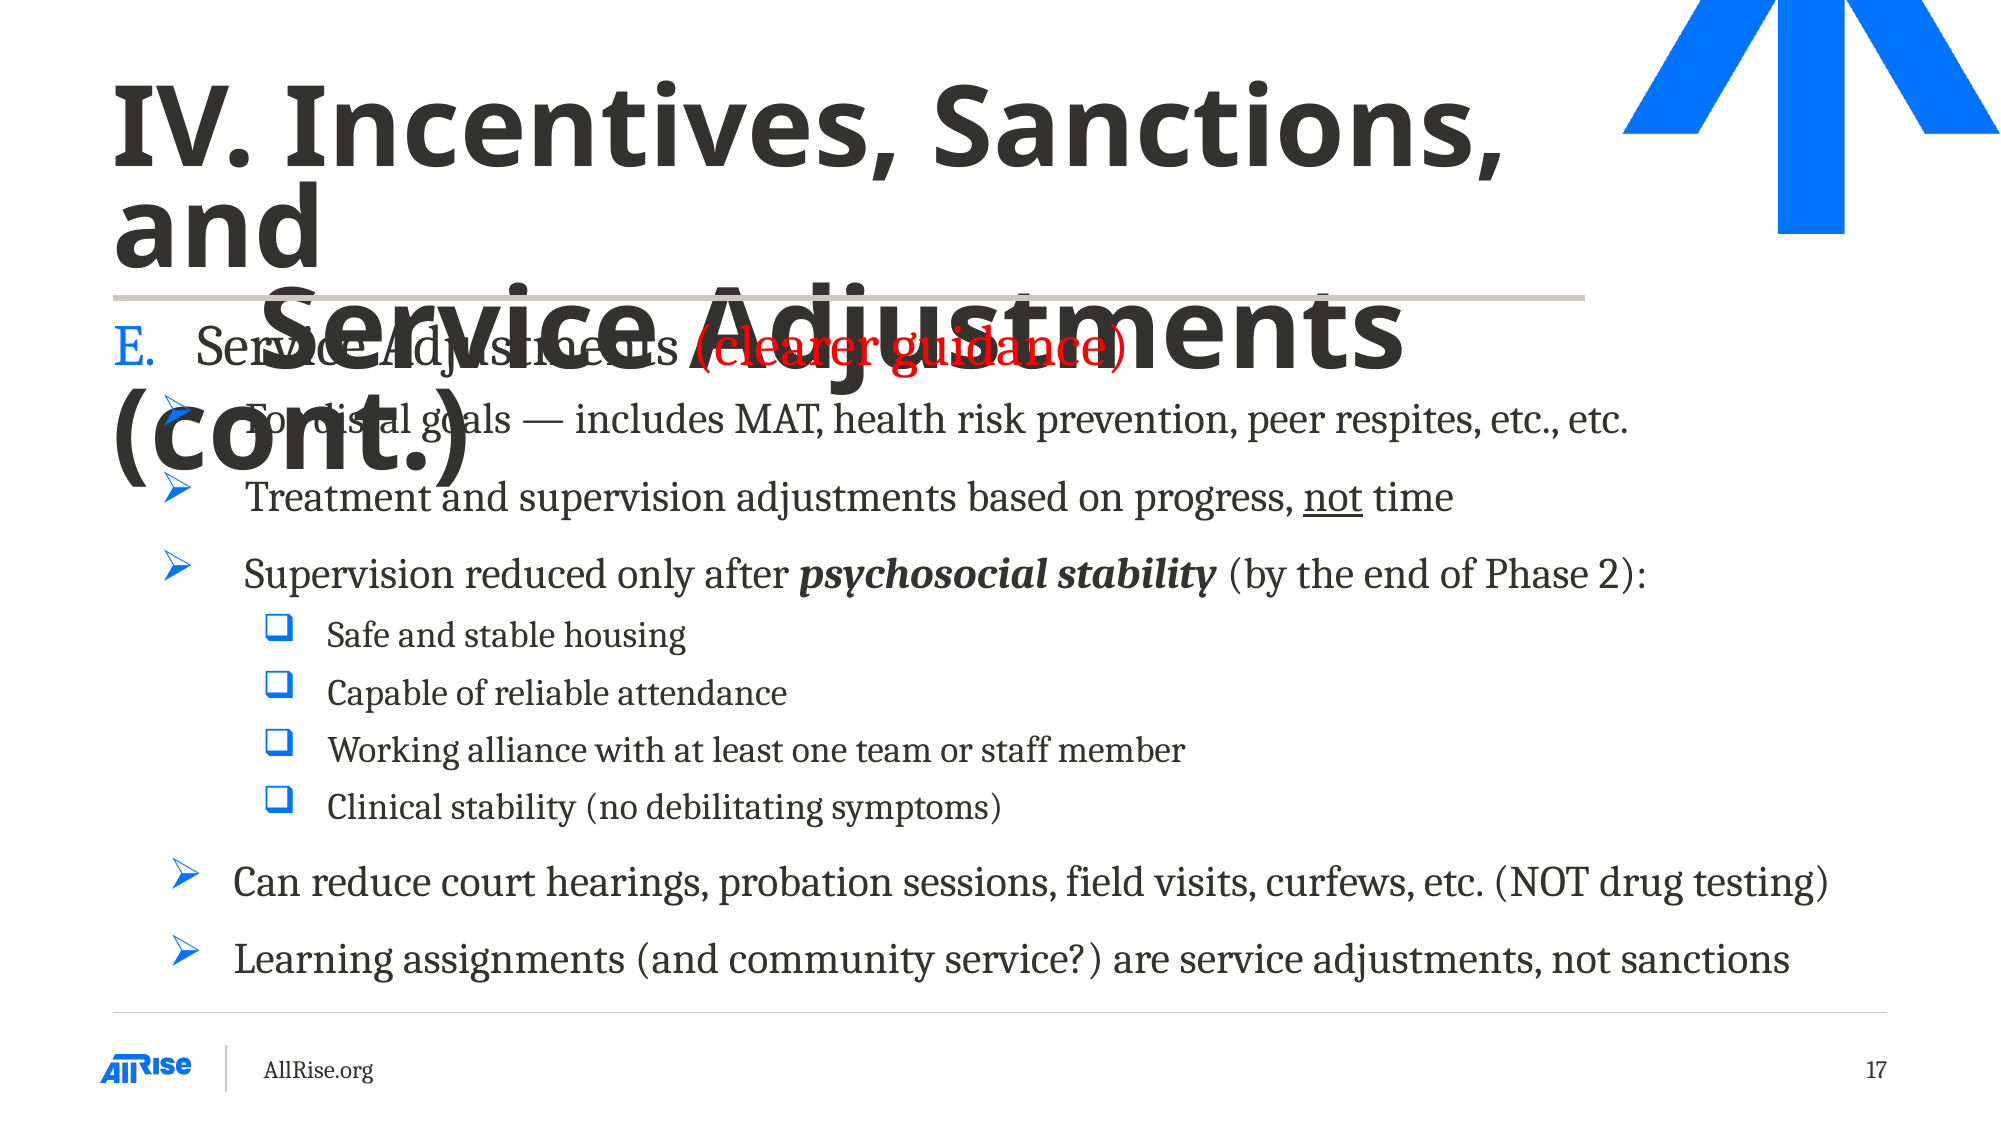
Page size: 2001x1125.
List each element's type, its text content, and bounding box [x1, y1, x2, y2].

picture [100, 1054, 112, 1083]
title IV. Incentives, Sanctions, and Service Adjustments (cont.) [112, 85, 1586, 259]
picture [1622, 0, 2000, 234]
list Service Adjustments (clearer guidance) For distal goals — includes MAT, health risk prevention, peer respites, etc., etc. Treatment and supervision adjustments based on progress, not time Supervision reduced only after psychosocial stability (by the end of Phase 2): Safe and stable housing Capable of reliable attendance Working alliance with at least one team or staff member Clinical stability (no debilitating symptoms) Can reduce court hearings, probation sessions, field visits, curfews, etc. (NOT drug testing) Learning assignments (and community service?) are service adjustments, not sanctions [112, 307, 1925, 1125]
